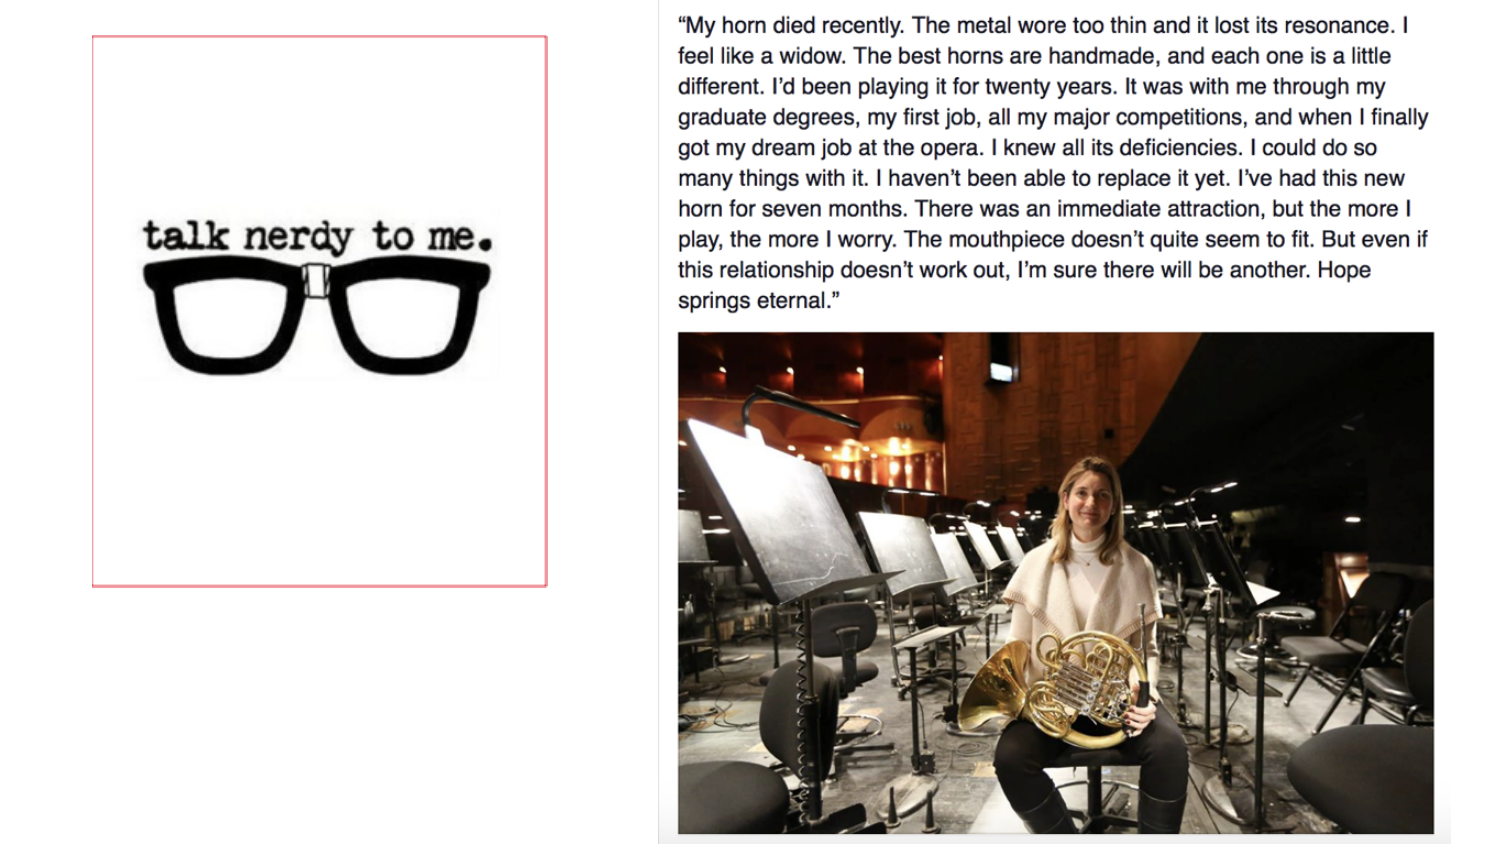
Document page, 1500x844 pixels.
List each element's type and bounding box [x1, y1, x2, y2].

picture [92, 35, 548, 588]
picture [658, 0, 1452, 844]
